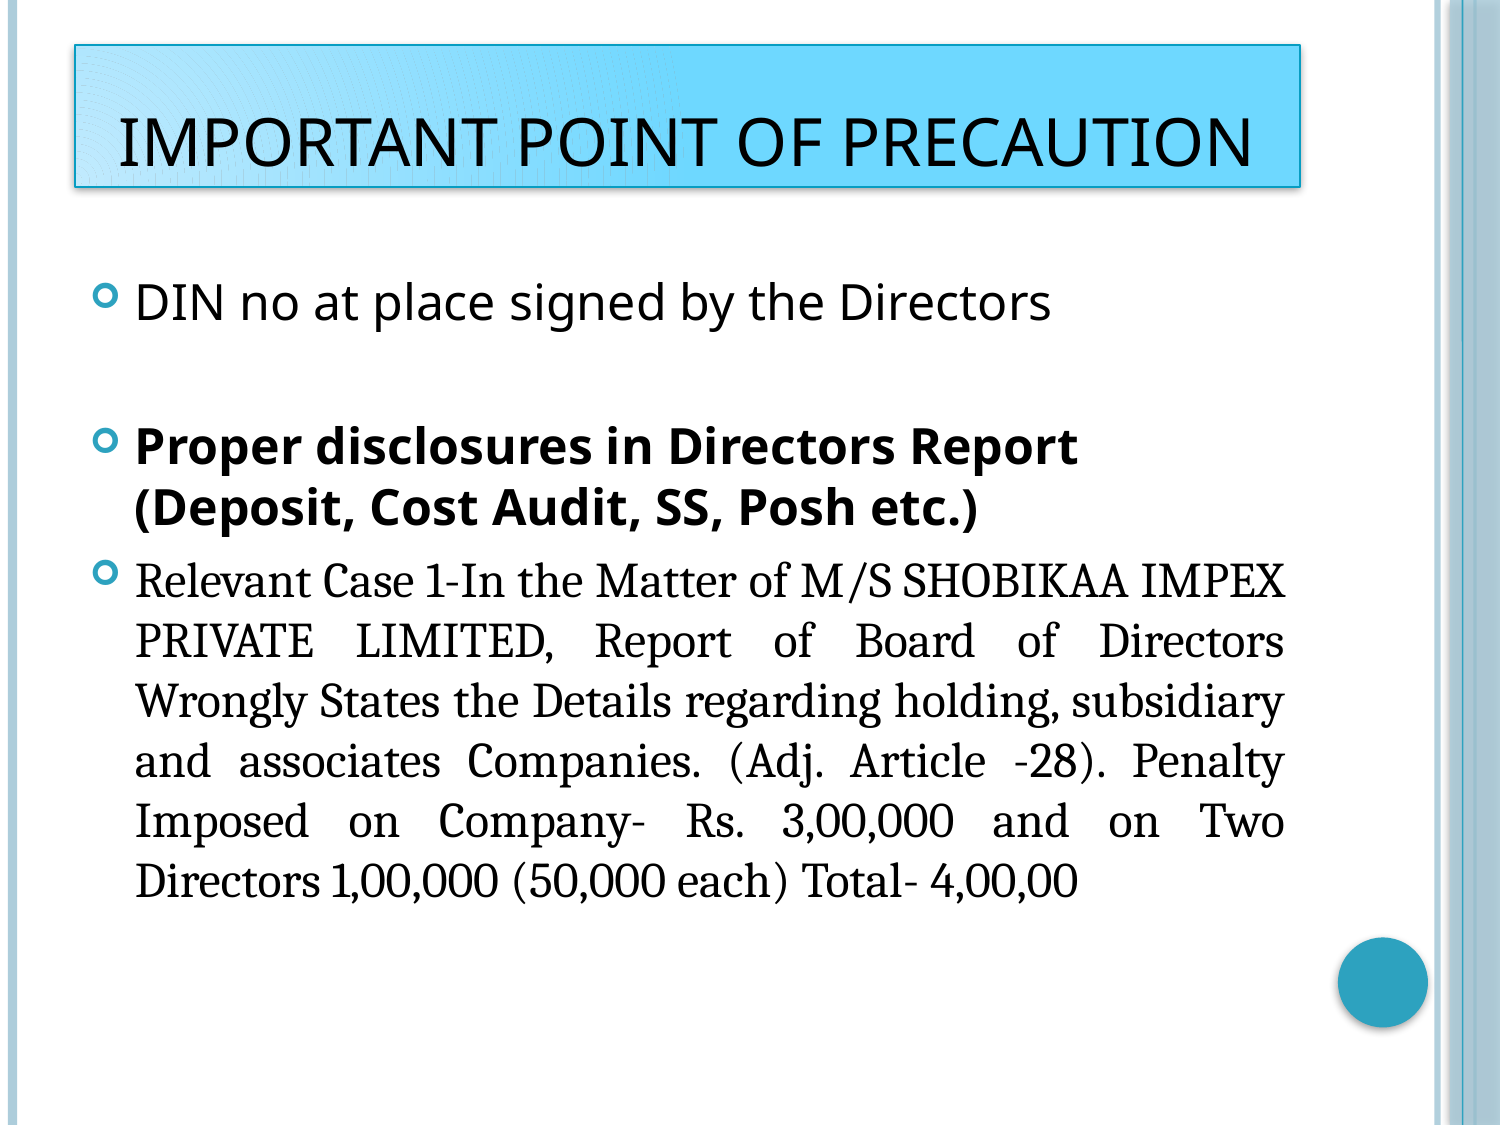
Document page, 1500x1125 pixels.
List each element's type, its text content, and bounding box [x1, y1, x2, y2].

title Important Point of Precaution [74, 44, 1301, 188]
list DIN no at place signed by the Directors Proper disclosures in Directors Report (Deposit, Cost Audit, SS, Posh etc.) Relevant Case 1-In the Matter of M/S SHOBIKAA IMPEX PRIVATE LIMITED, Report of Board of Directors Wrongly States the Details regarding holding, subsidiary and associates Companies. (Adj. Article -28). Penalty Imposed on Company- Rs. 3,00,000 and on Two Directors 1,00,000 (50,000 each) Total- 4,00,00 [75, 262, 1300, 1062]
